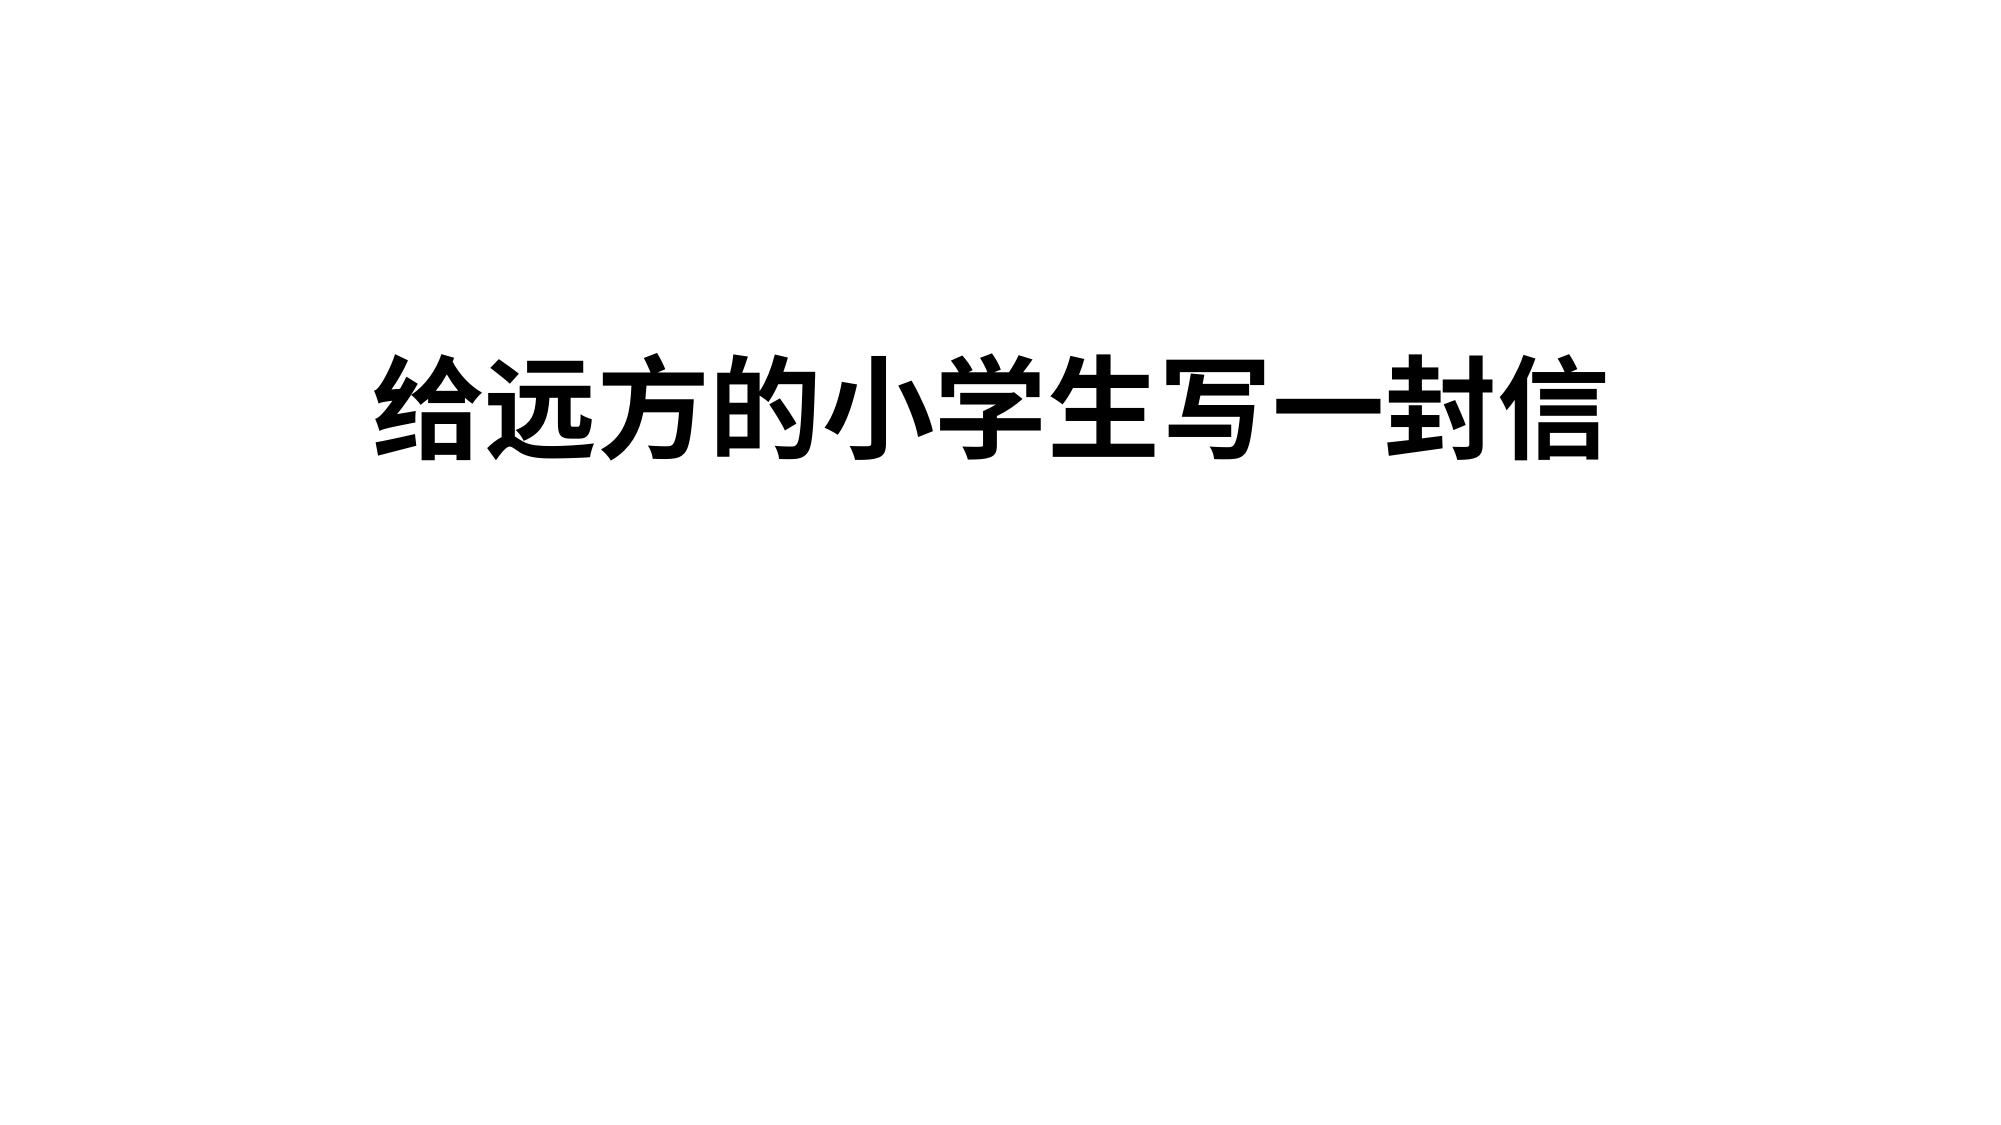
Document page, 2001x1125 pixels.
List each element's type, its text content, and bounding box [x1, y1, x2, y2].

list 给远方的小学生写一封信 [357, 346, 1686, 565]
